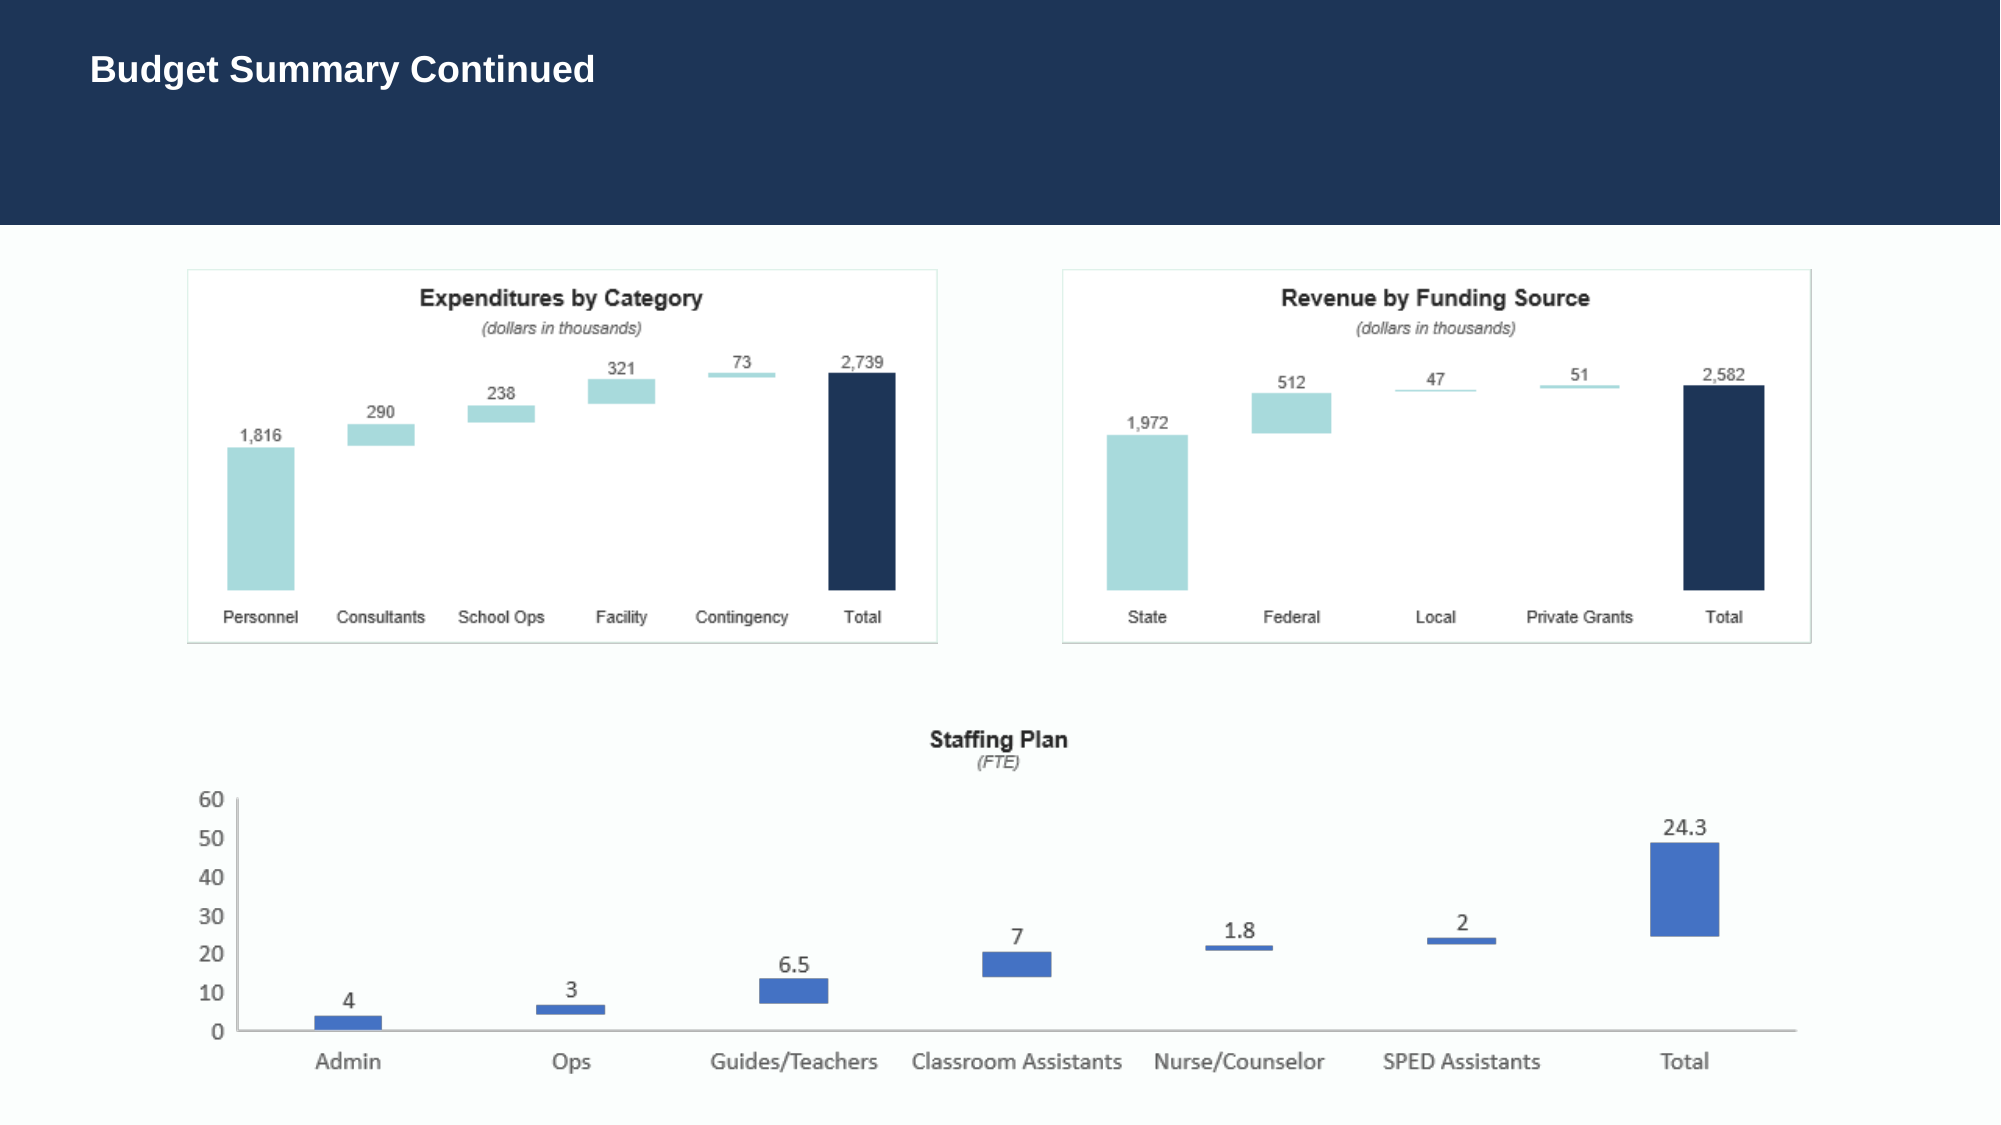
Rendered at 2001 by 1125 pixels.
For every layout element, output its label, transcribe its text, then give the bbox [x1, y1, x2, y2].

text_box [0, 0, 2000, 226]
picture [1062, 269, 1813, 645]
picture [187, 269, 938, 645]
picture [187, 712, 1813, 1088]
text_box Budget Summary Continued [74, 37, 1925, 98]
